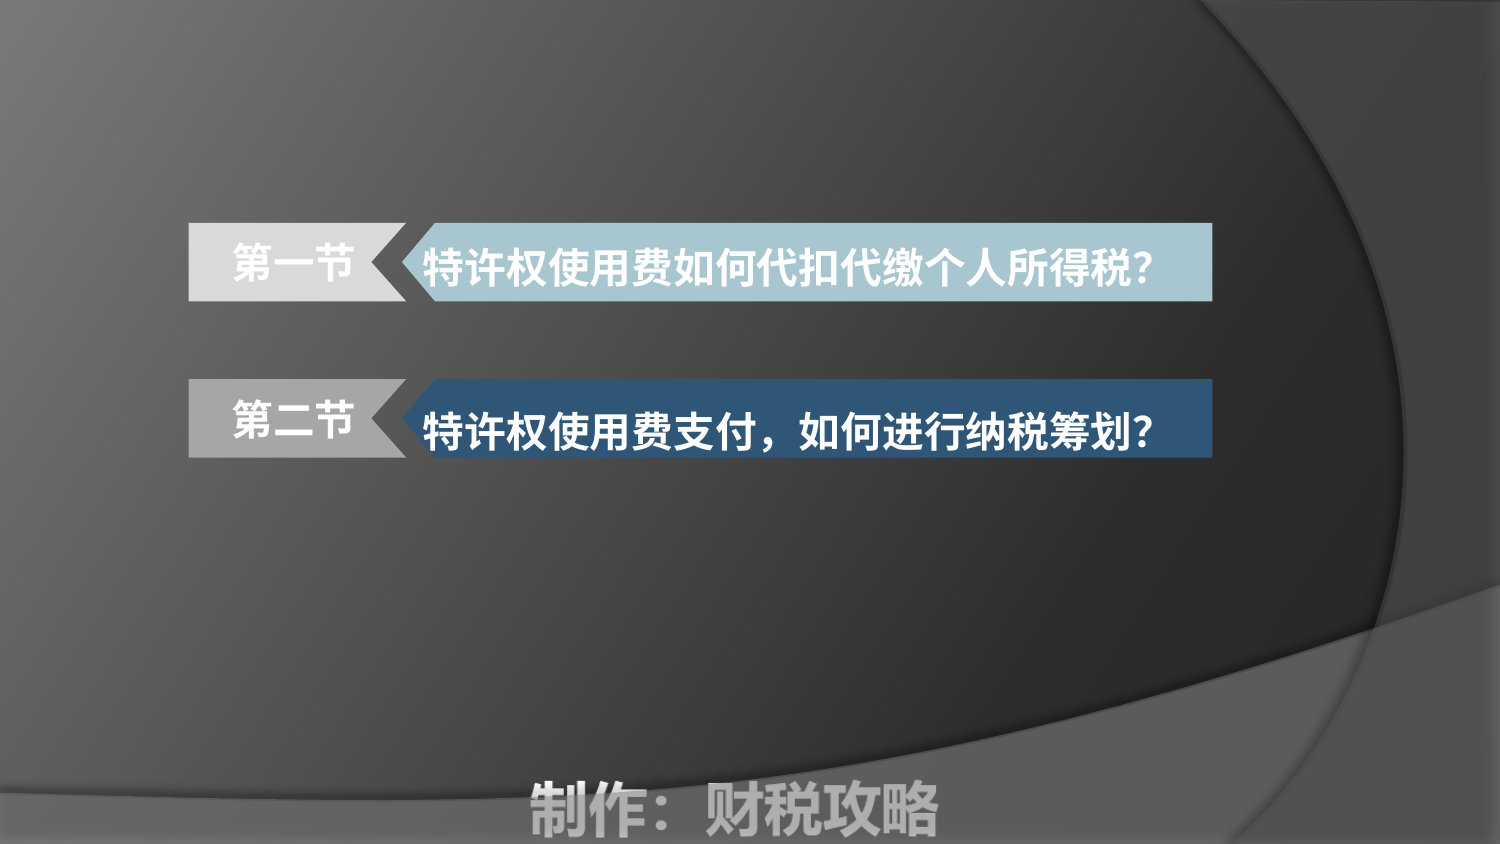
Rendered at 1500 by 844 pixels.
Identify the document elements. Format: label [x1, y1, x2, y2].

text_box [188, 222, 1213, 458]
picture [0, 0, 1403, 799]
